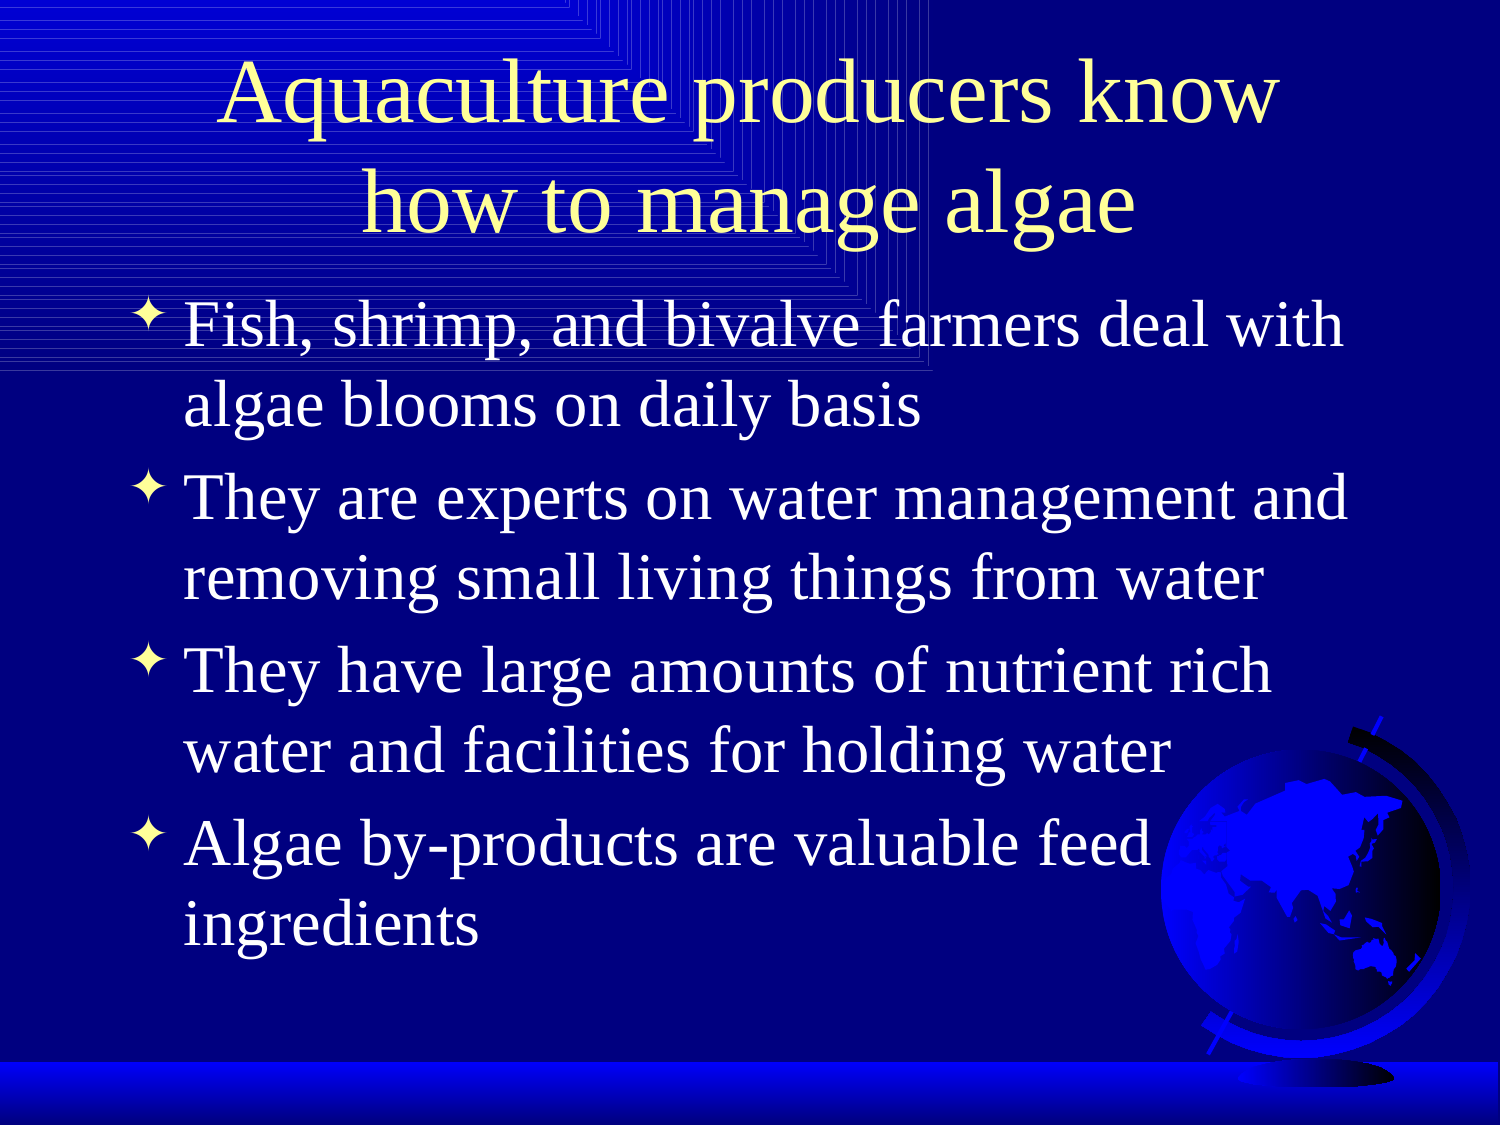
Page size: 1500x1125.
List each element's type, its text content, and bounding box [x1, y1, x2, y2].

list Fish, shrimp, and bivalve farmers deal with algae blooms on daily basis They are experts on water management and removing small living things from water They have large amounts of nutrient rich water and facilities for holding water Algae by-products are valuable feed ingredients [112, 271, 1388, 948]
title Aquaculture producers know how to manage algae [112, 46, 1388, 235]
